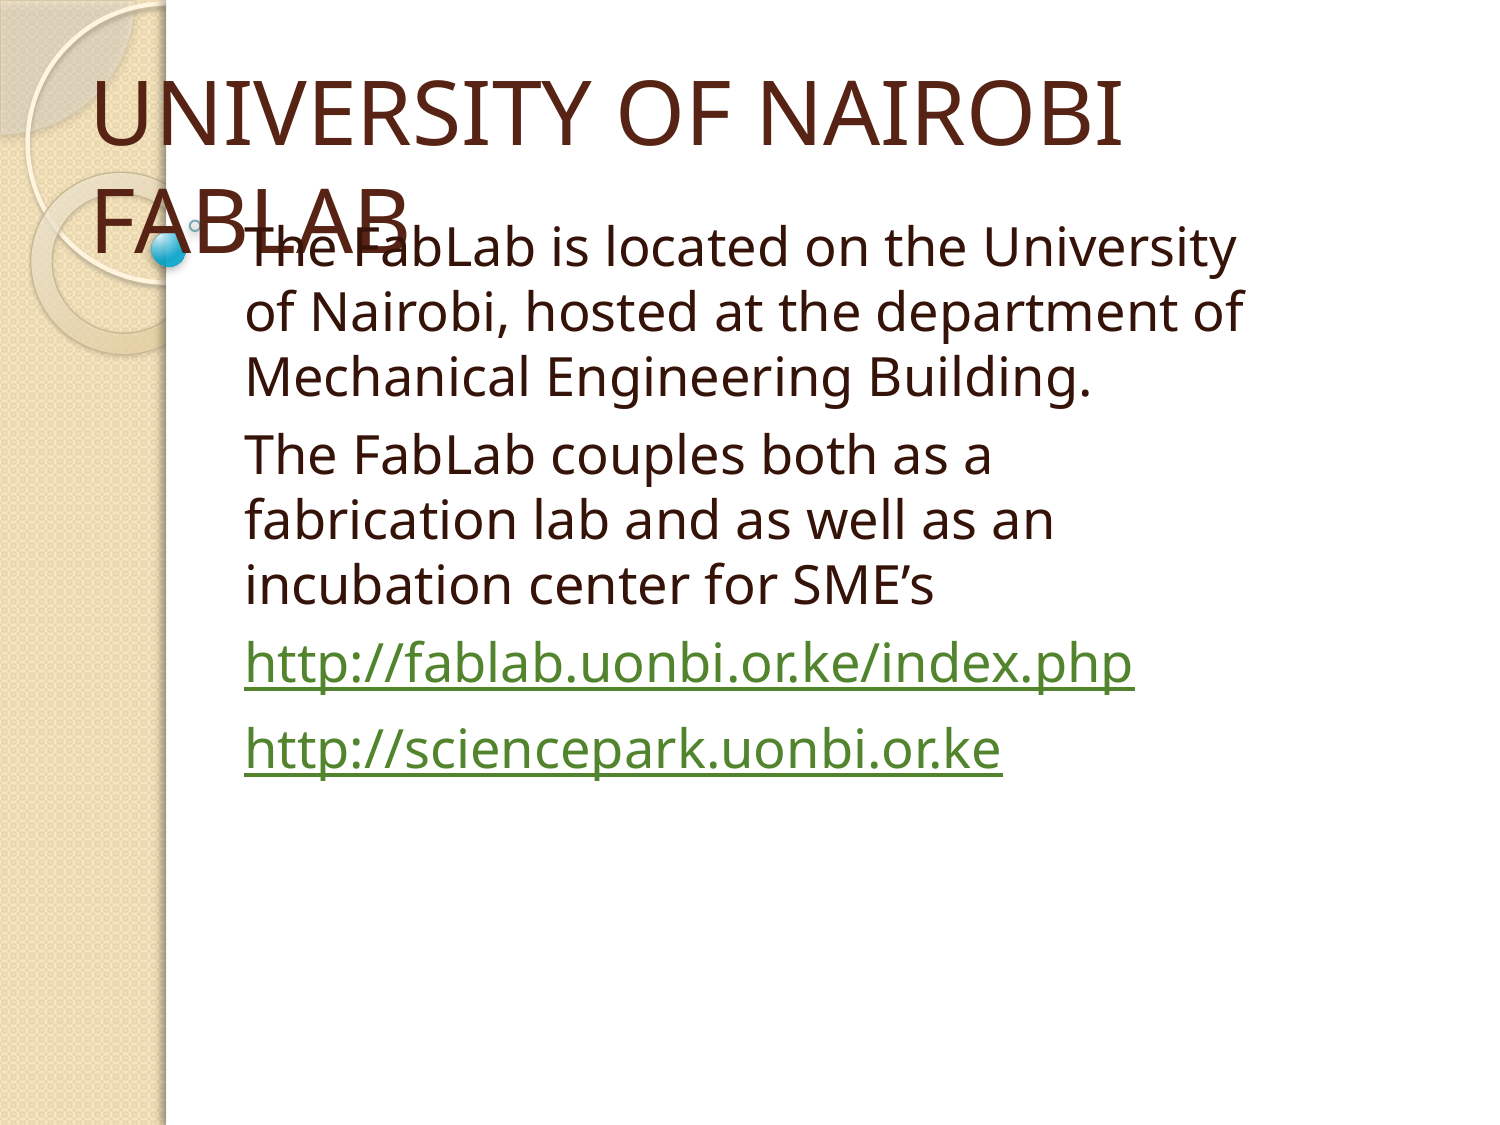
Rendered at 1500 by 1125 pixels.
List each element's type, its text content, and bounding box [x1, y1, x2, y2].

subtitle The FabLab is located on the University of Nairobi, hosted at the department of Mechanical Engineering Building. The FabLab couples both as a fabrication lab and as well as an incubation center for SME’s http://fablab.uonbi.or.ke/index.php http://sciencepark.uonbi.or.ke [225, 212, 1275, 1075]
title UNIVERSITY OF NAIROBI FABLAB [75, 37, 1350, 279]
